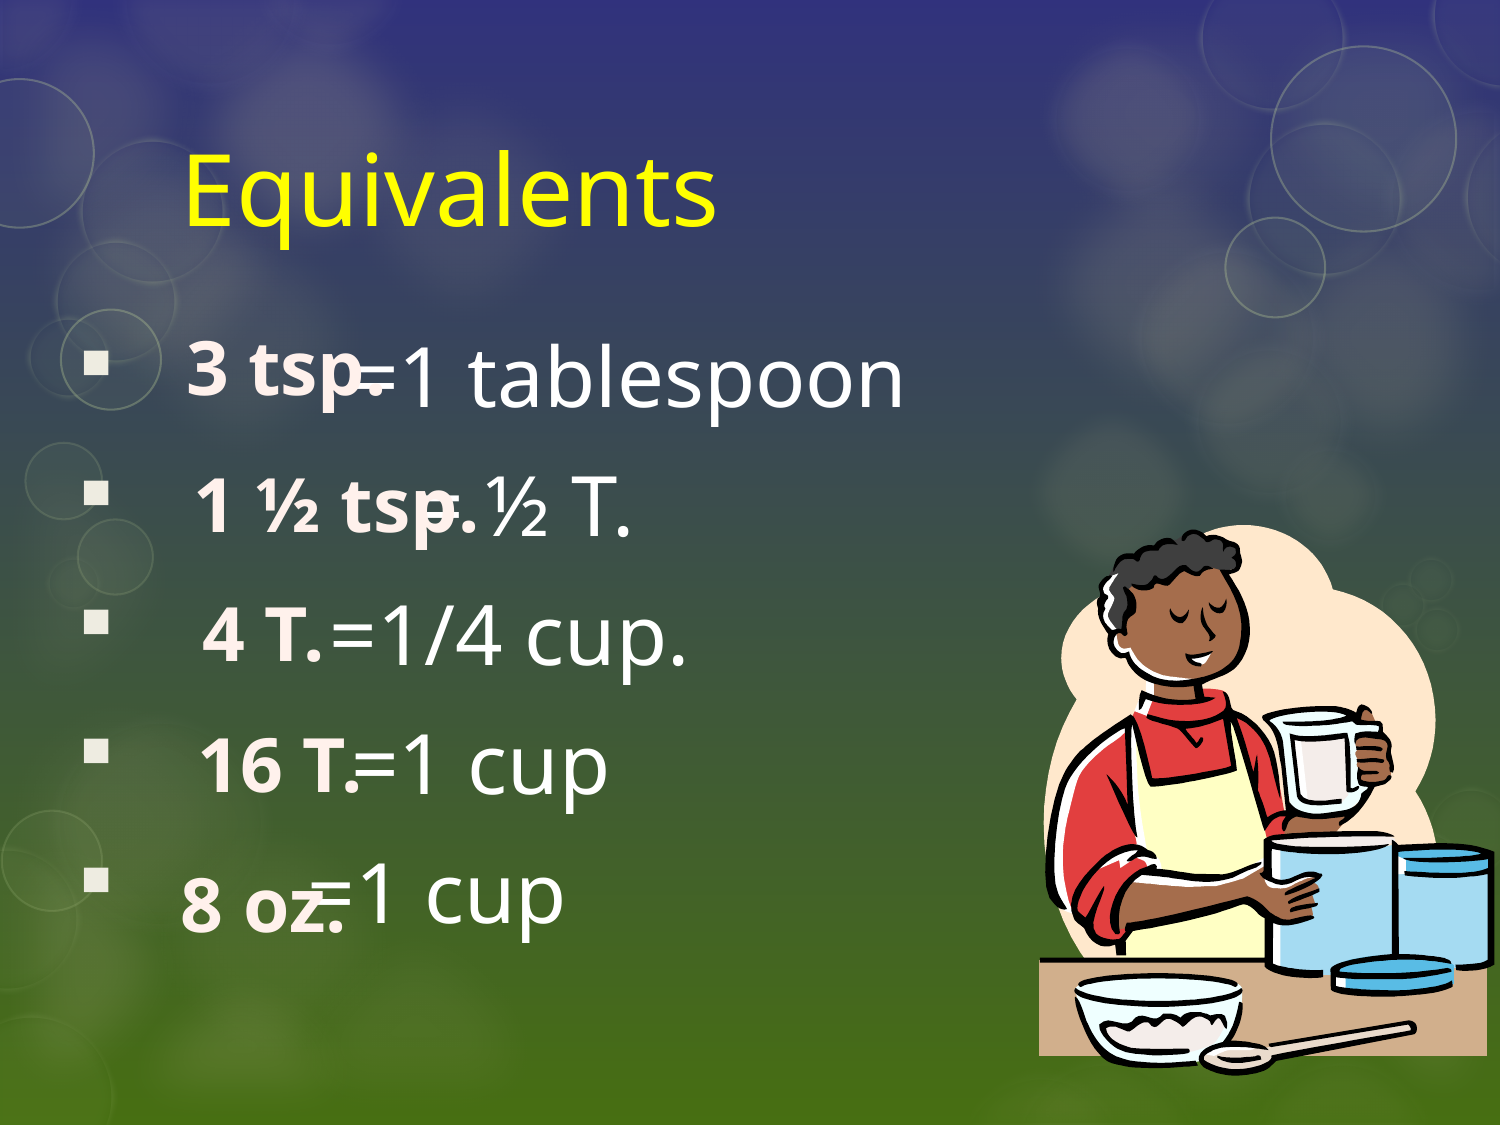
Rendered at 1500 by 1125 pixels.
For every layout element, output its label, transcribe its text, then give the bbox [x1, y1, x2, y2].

picture [1037, 524, 1495, 1077]
title Equivalents [165, 110, 1335, 263]
list =1 tablespoon = ½ T. =1/4 cup. =1 cup =1 cup [62, 299, 1232, 965]
text_box 1 ½ tsp. [178, 449, 495, 555]
text_box 8 oz. [165, 849, 363, 955]
text_box 16 T. [182, 709, 379, 815]
text_box 4 T. [187, 578, 341, 684]
text_box 3 tsp. [171, 312, 403, 418]
